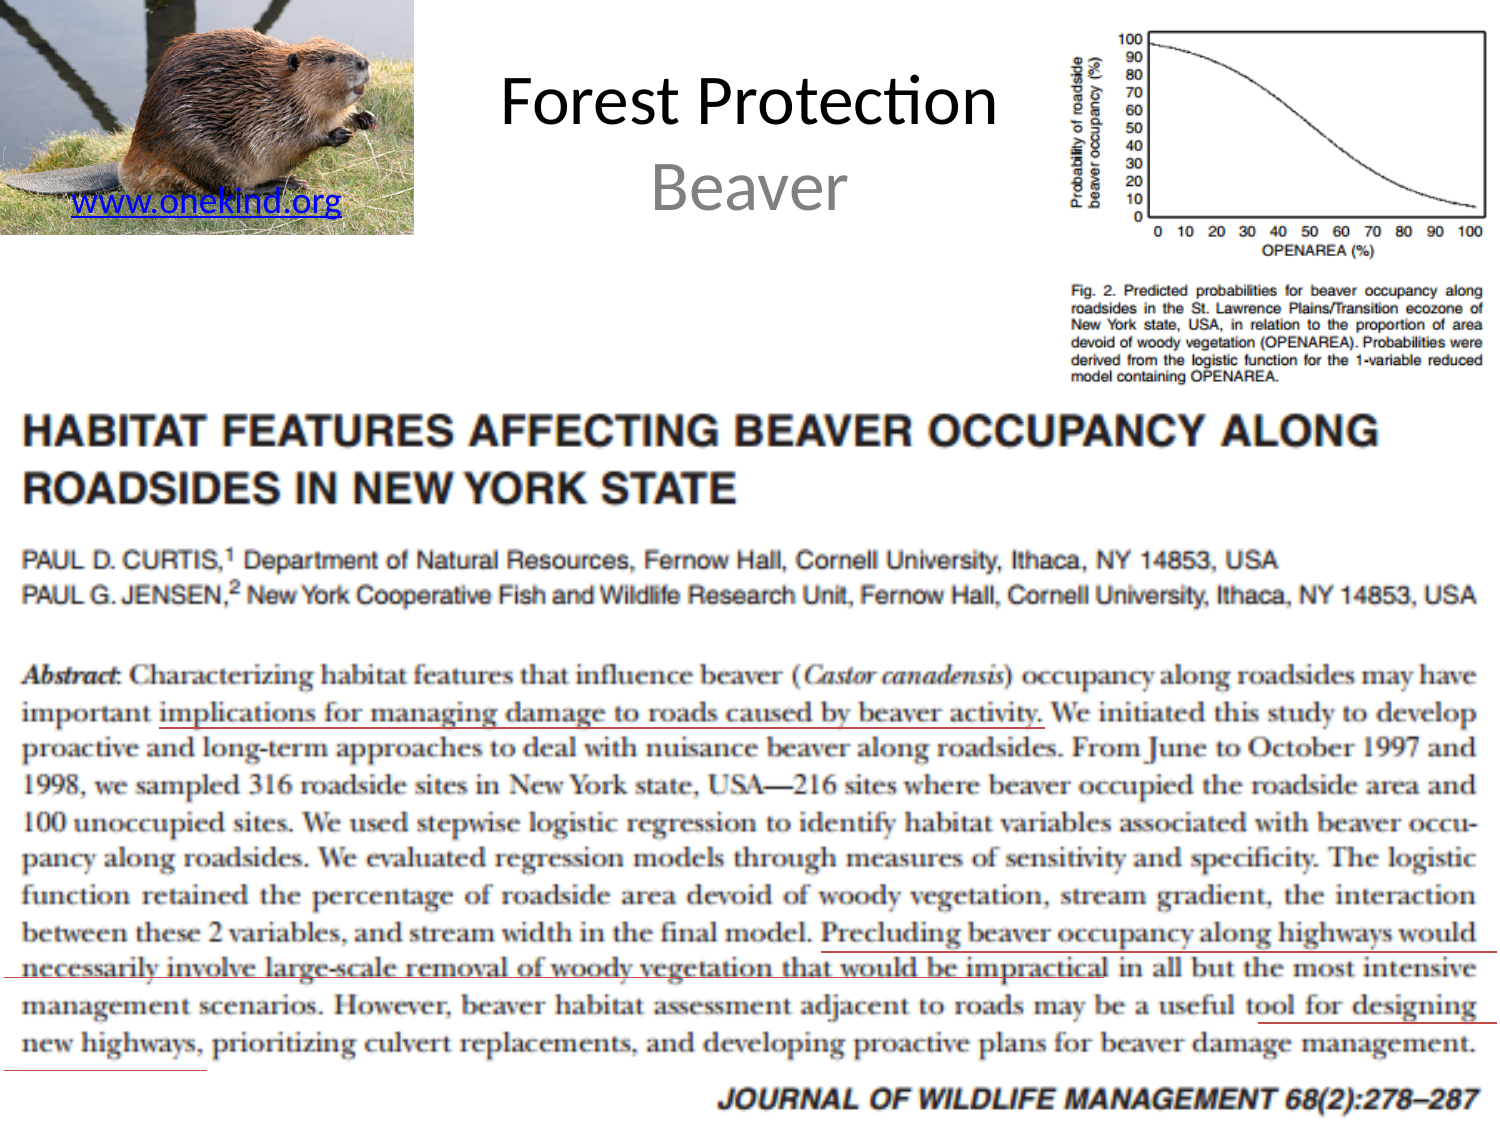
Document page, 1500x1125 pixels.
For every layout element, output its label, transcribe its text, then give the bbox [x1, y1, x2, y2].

title Forest Protection Beaver [418, 45, 1055, 233]
picture [3, 9, 1498, 1125]
picture [0, 0, 415, 235]
